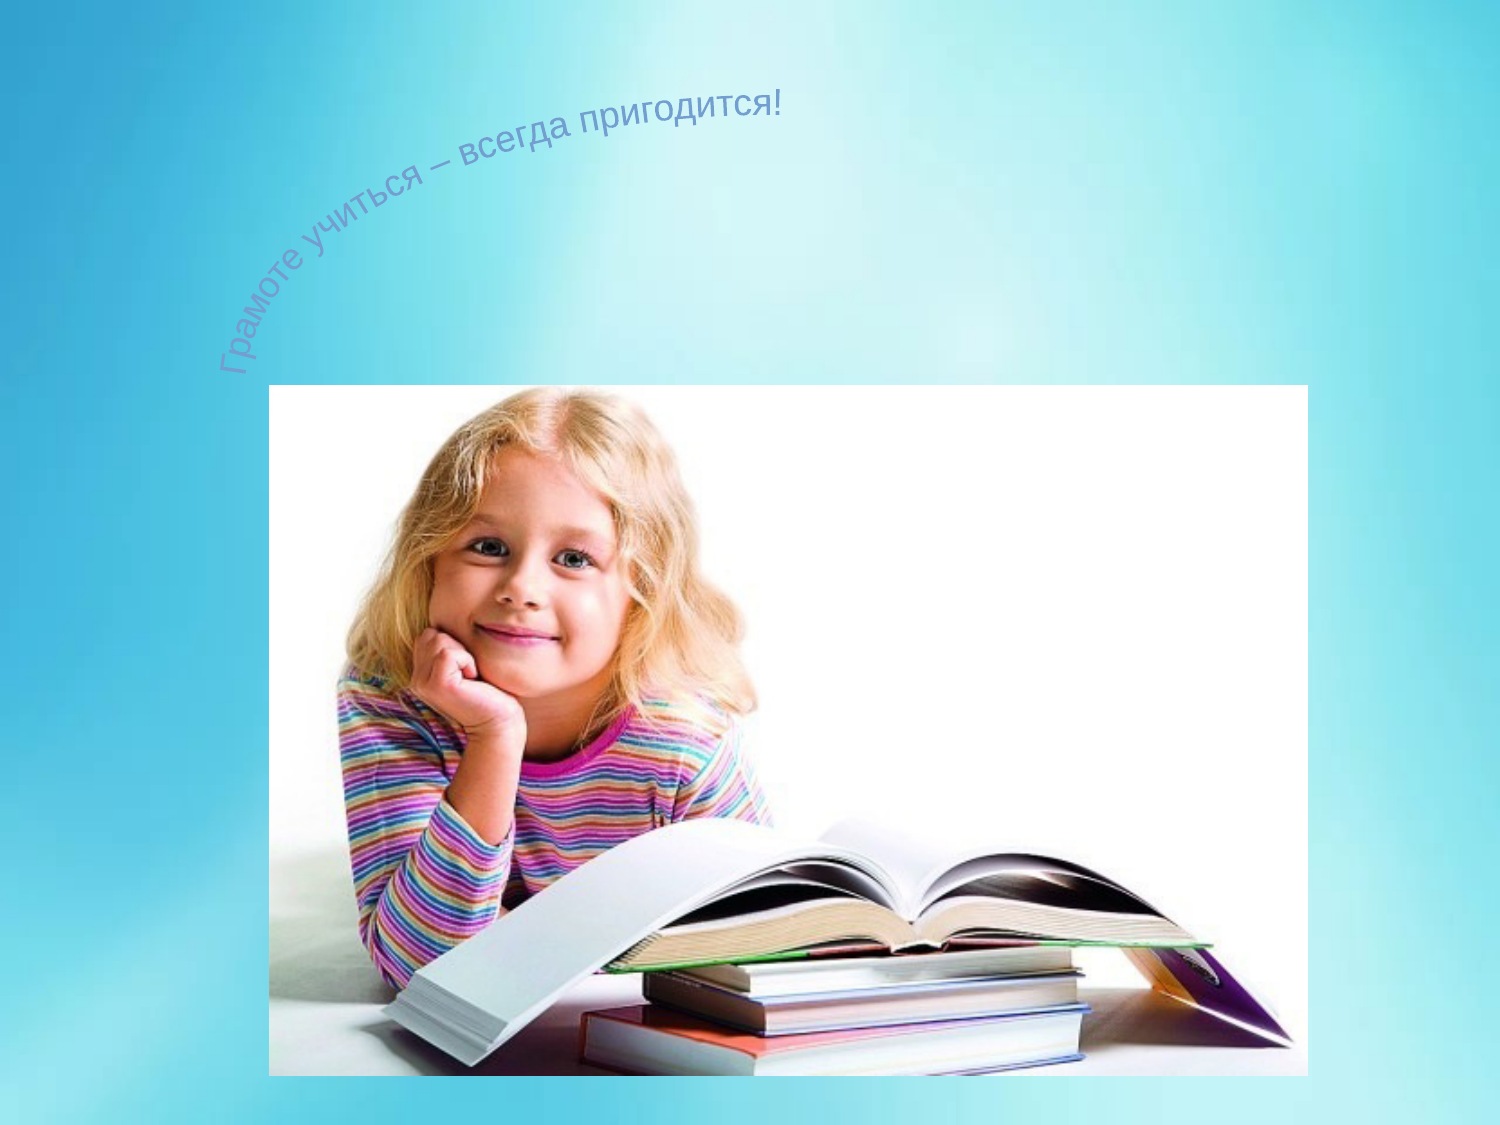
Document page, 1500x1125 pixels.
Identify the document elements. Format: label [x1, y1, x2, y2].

list [0, 0, 1500, 1125]
picture [269, 385, 1308, 1076]
